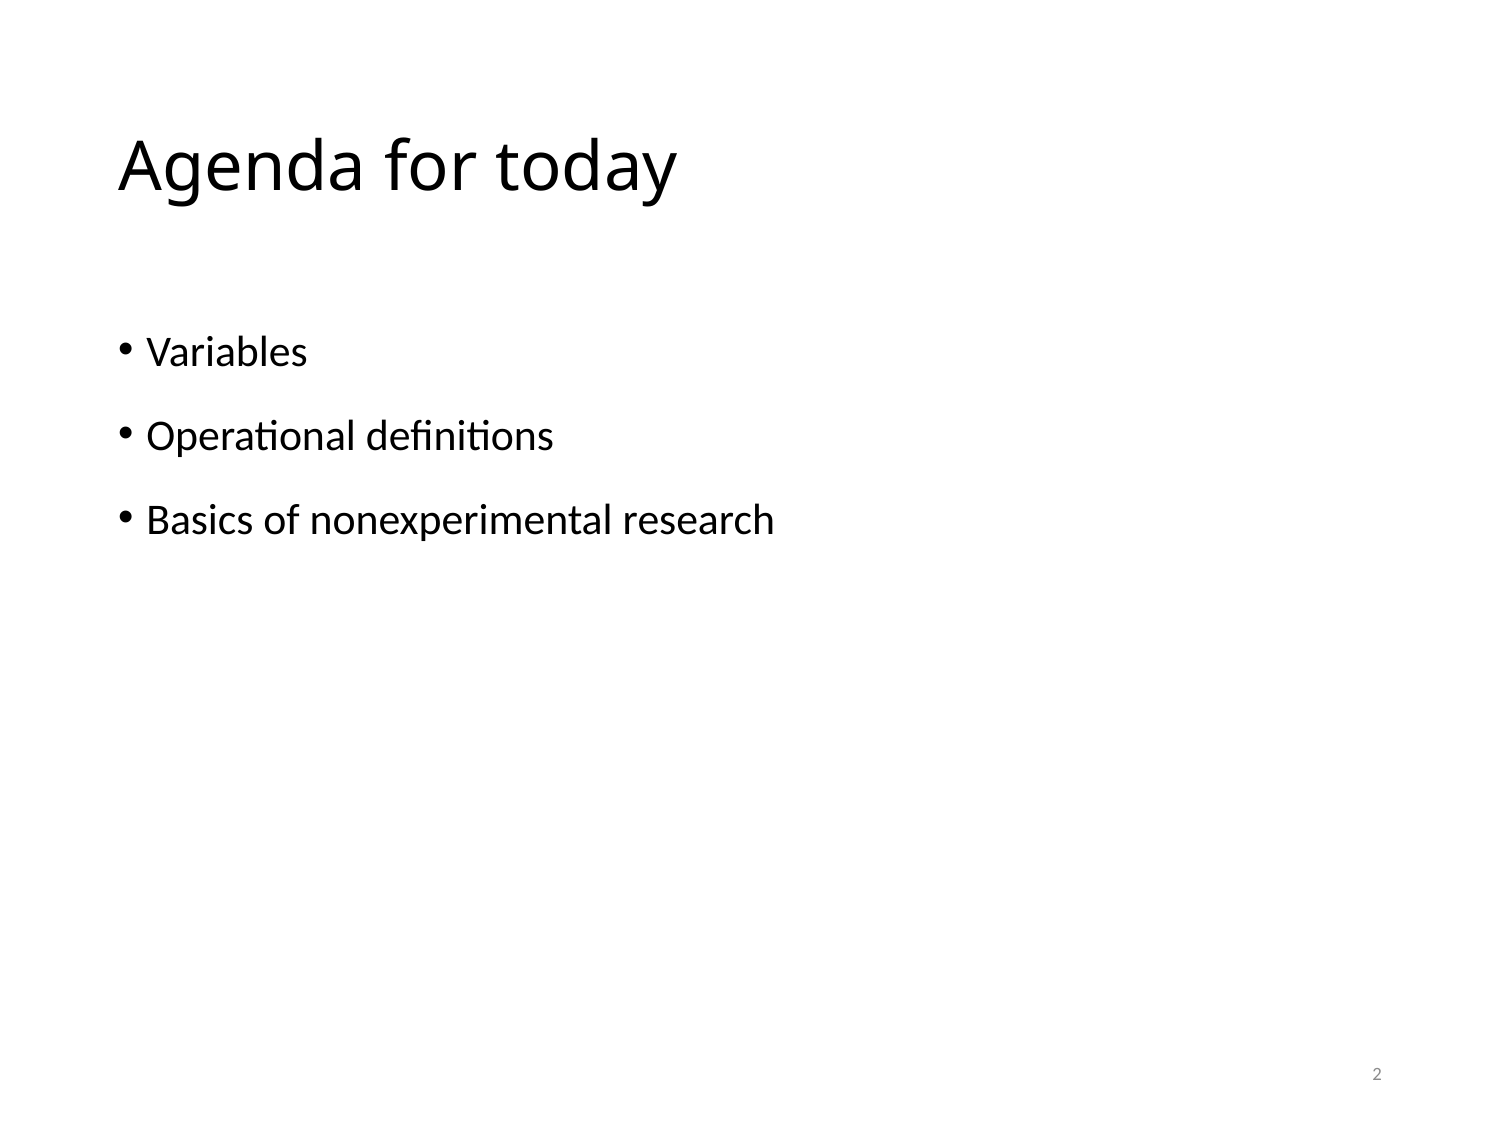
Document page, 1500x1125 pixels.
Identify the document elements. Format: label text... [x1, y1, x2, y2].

title Agenda for today [103, 59, 1397, 278]
list Variables Operational definitions Basics of nonexperimental research [103, 299, 1397, 1014]
slide_number 2 [1059, 1042, 1397, 1103]
